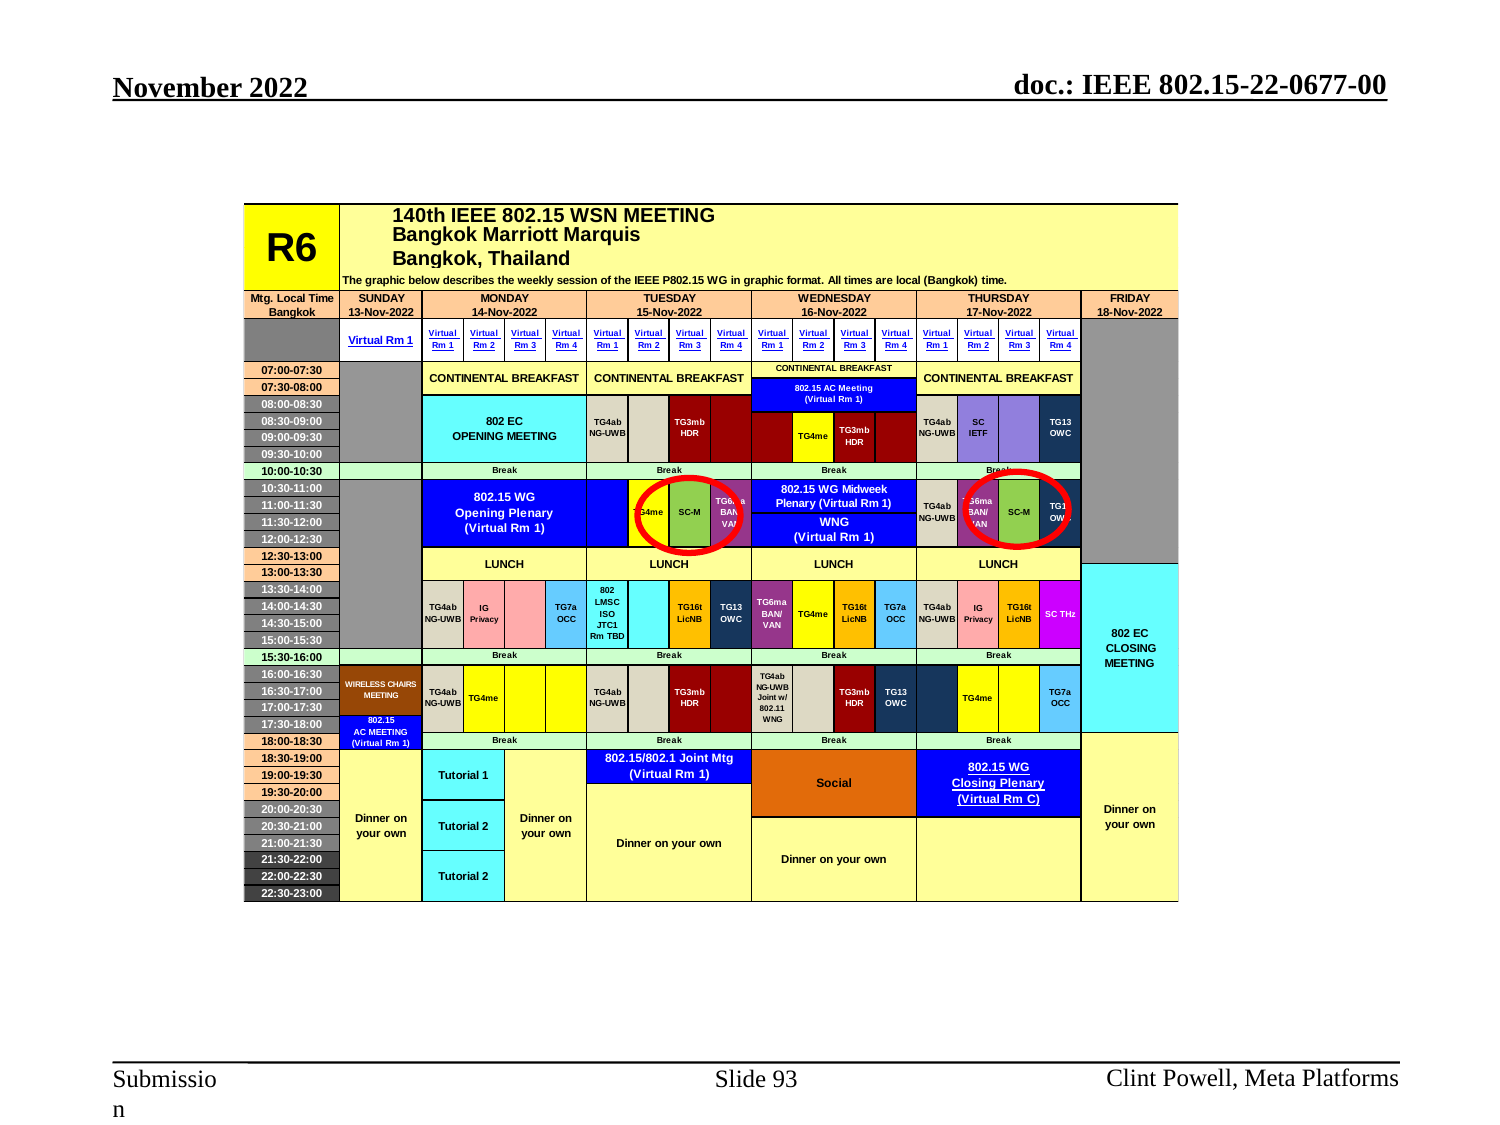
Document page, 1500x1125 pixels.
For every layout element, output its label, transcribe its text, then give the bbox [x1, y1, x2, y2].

slide_number Slide 93 [712, 1062, 800, 1093]
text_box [243, 203, 1180, 903]
